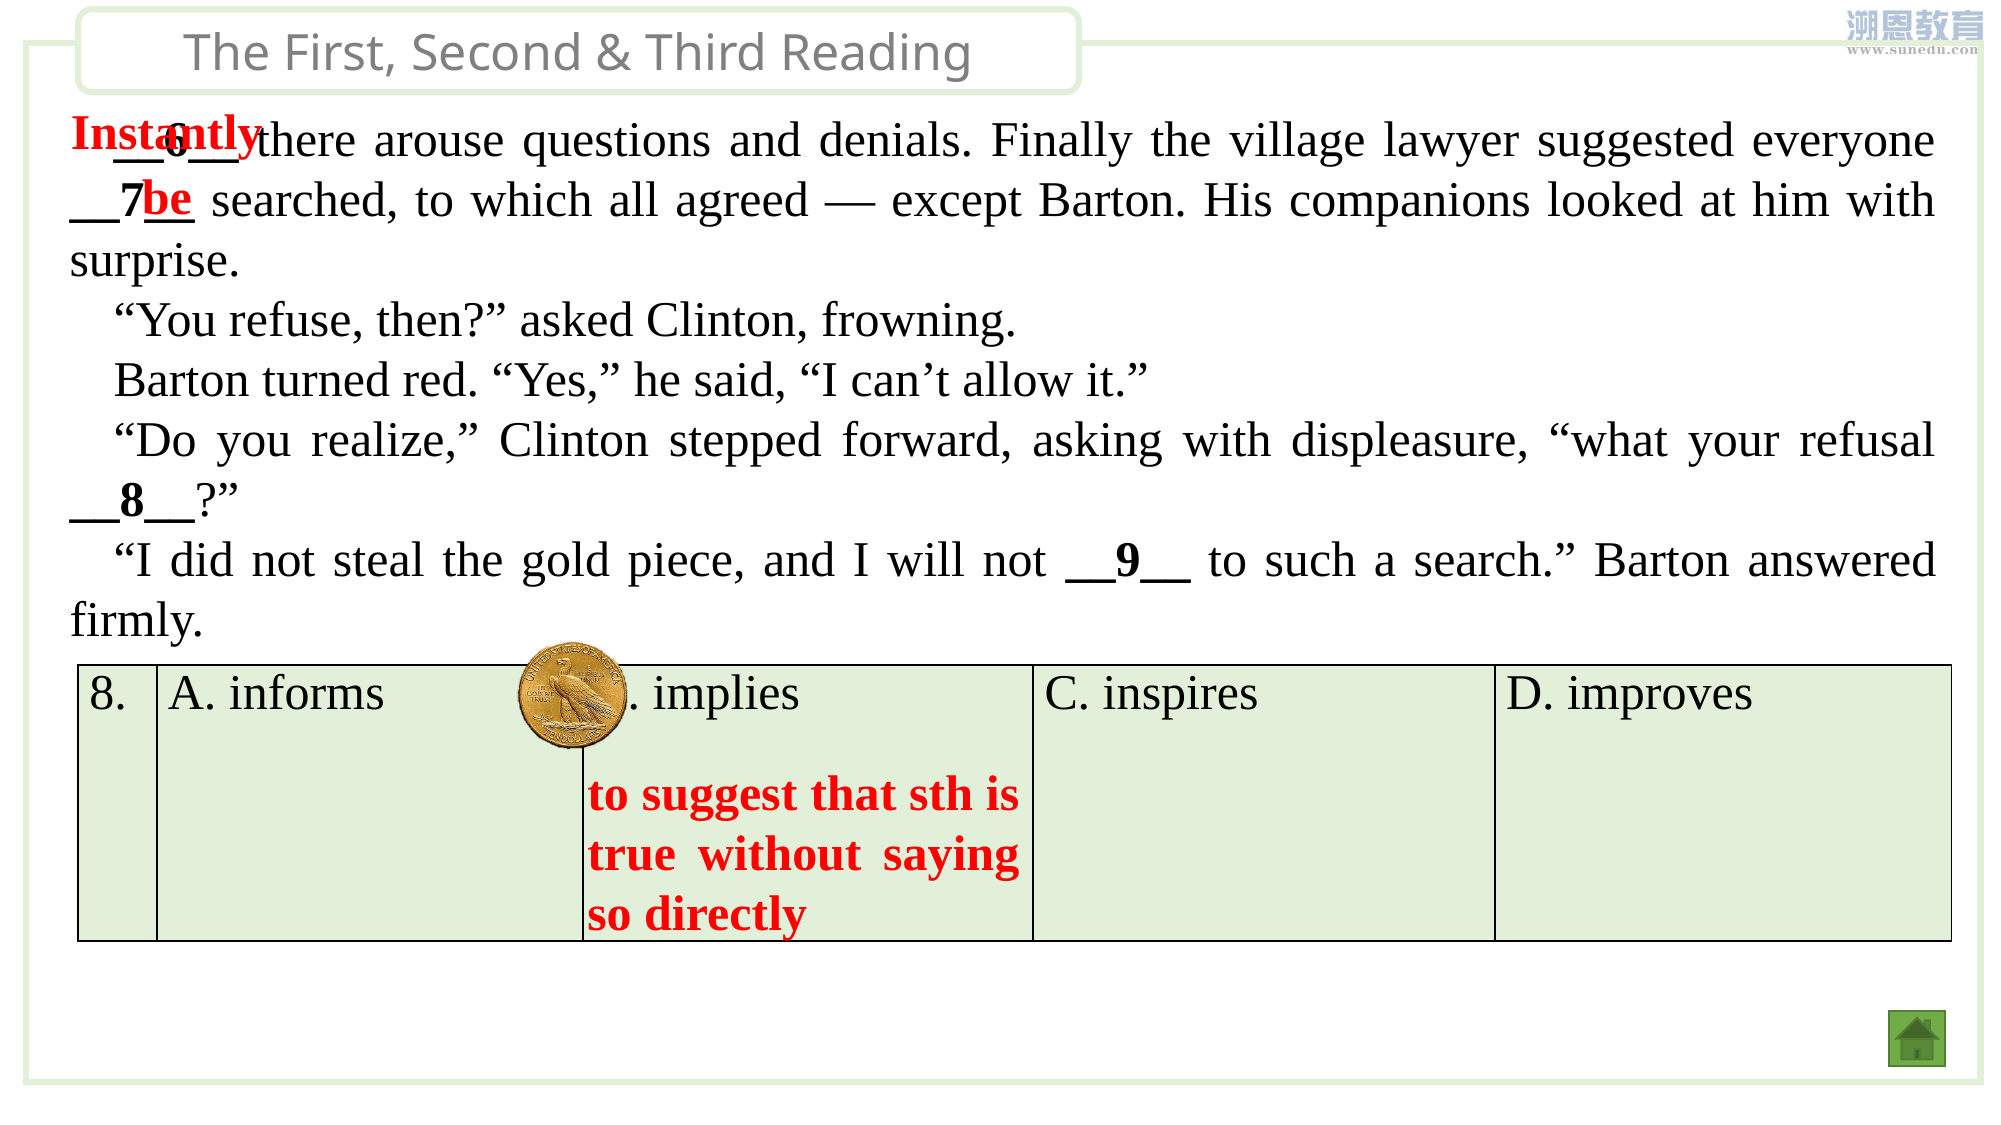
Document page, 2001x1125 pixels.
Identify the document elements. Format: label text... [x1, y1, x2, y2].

text_box be [127, 157, 220, 232]
text_box __6__ there arouse questions and denials. Finally the village lawyer suggested everyone __7__ searched, to which all agreed — except Barton. His companions looked at him with surprise. “You refuse, then?” asked Clinton, frowning. Barton turned red. “Yes,” he said, “I can’t allow it.” “Do you realize,” Clinton stepped forward, asking with displeasure, “what your refusal __8__?” “I did not steal the gold piece, and I will not __9__ to such a search.” Barton answered firmly. [54, 99, 1952, 655]
text_box The First, Second & Third Reading [76, 8, 1081, 94]
text_box Instantly [56, 92, 291, 167]
text_box [1888, 1010, 1946, 1067]
picture [1846, 9, 1983, 54]
text_box [25, 42, 1982, 1083]
picture [497, 633, 660, 754]
text_box to suggest that sth is true without saying so directly [572, 753, 1035, 948]
